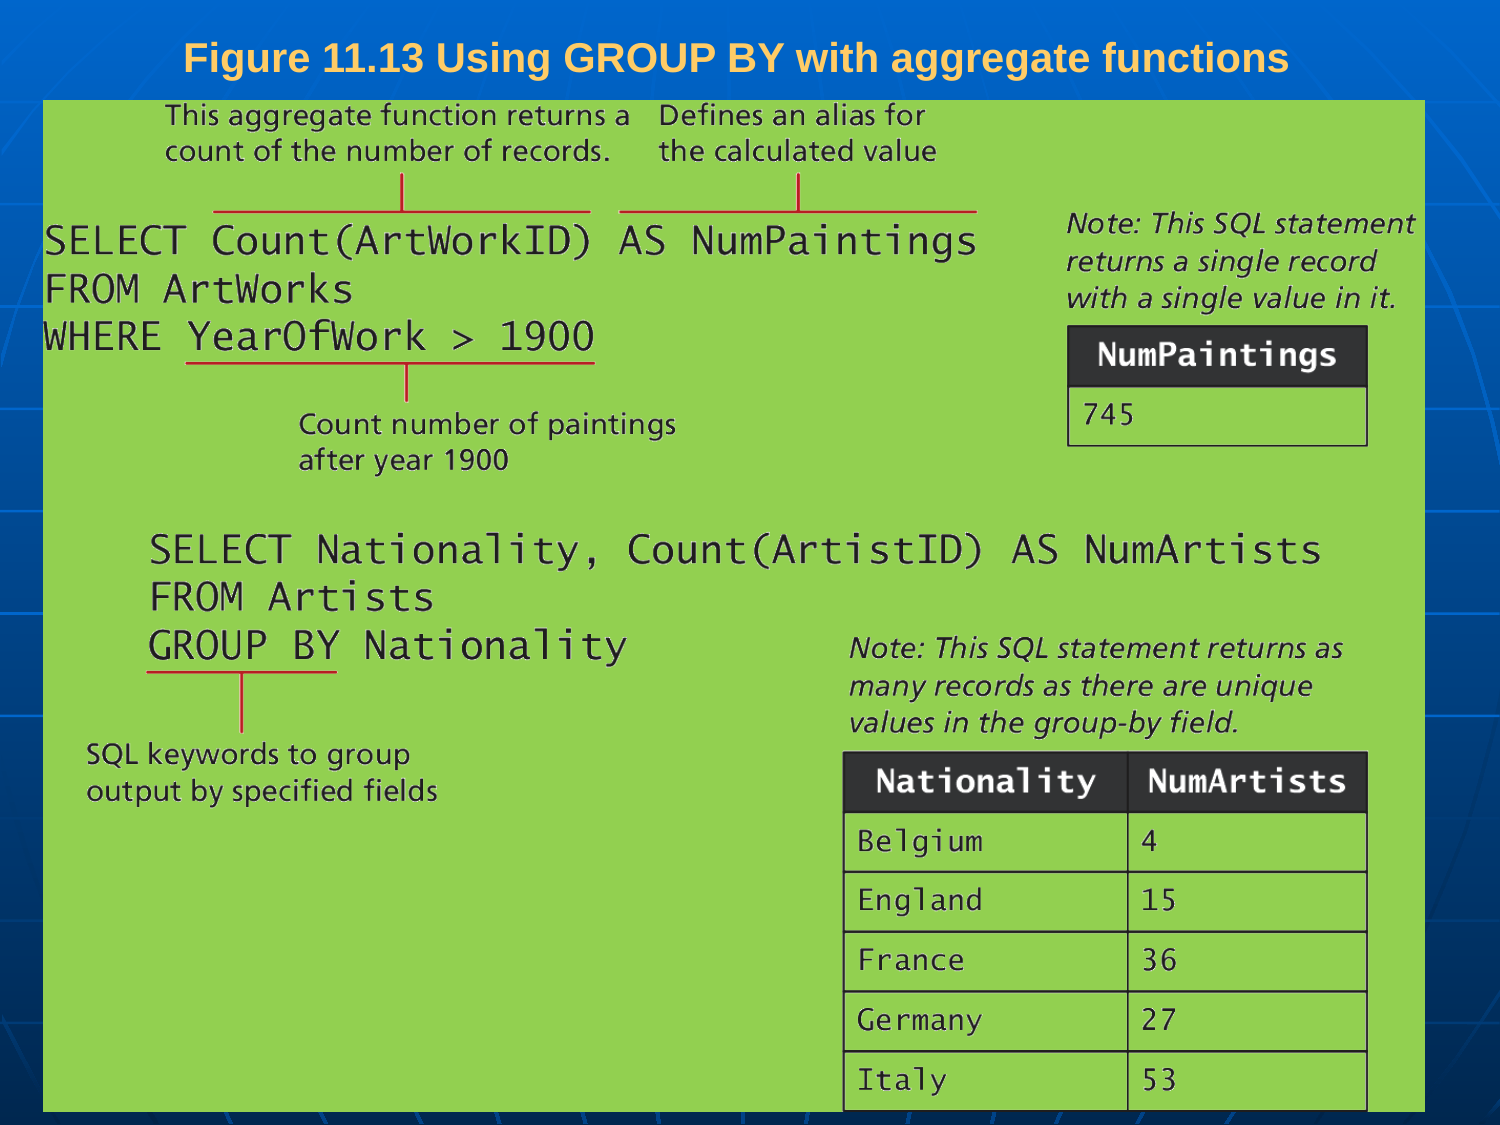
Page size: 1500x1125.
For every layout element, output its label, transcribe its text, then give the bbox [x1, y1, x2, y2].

picture [42, 99, 1426, 1113]
title Figure 11.13 Using GROUP BY with aggregate functions [42, 9, 1431, 103]
